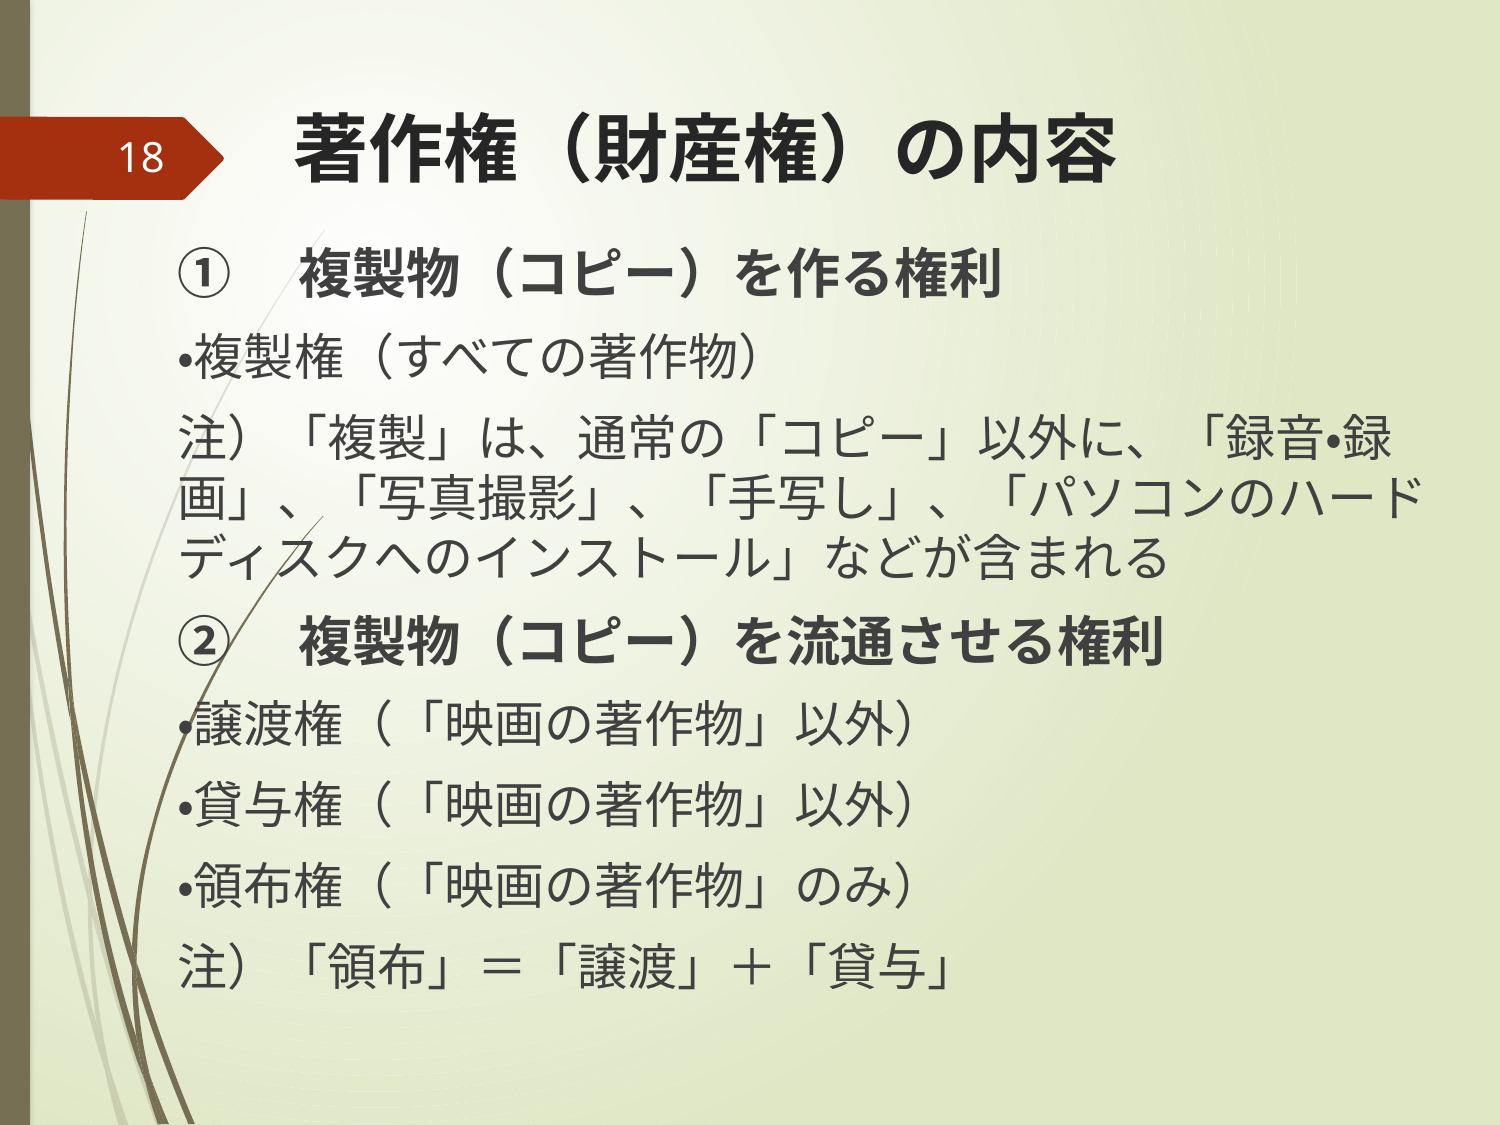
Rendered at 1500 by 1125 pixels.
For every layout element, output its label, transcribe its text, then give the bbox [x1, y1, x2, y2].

list ① 複製物（コピー）を作る権利 ・複製権（すべての著作物） 注）「複製」は、通常の「コピー」以外に、「録音・録画」、「写真撮影」、「手写し」、「パソコンのハードディスクへのインストール」などが含まれる ② 複製物（コピー）を流通させる権利 ・譲渡権（「映画の著作物」以外） ・貸与権（「映画の著作物」以外） ・領布権（「映画の著作物」のみ） 注）「領布」＝「譲渡」＋「貸与」 [162, 231, 1461, 1038]
slide_number 18 [83, 129, 180, 190]
title 著作権（財産権）の内容 [278, 94, 1461, 210]
